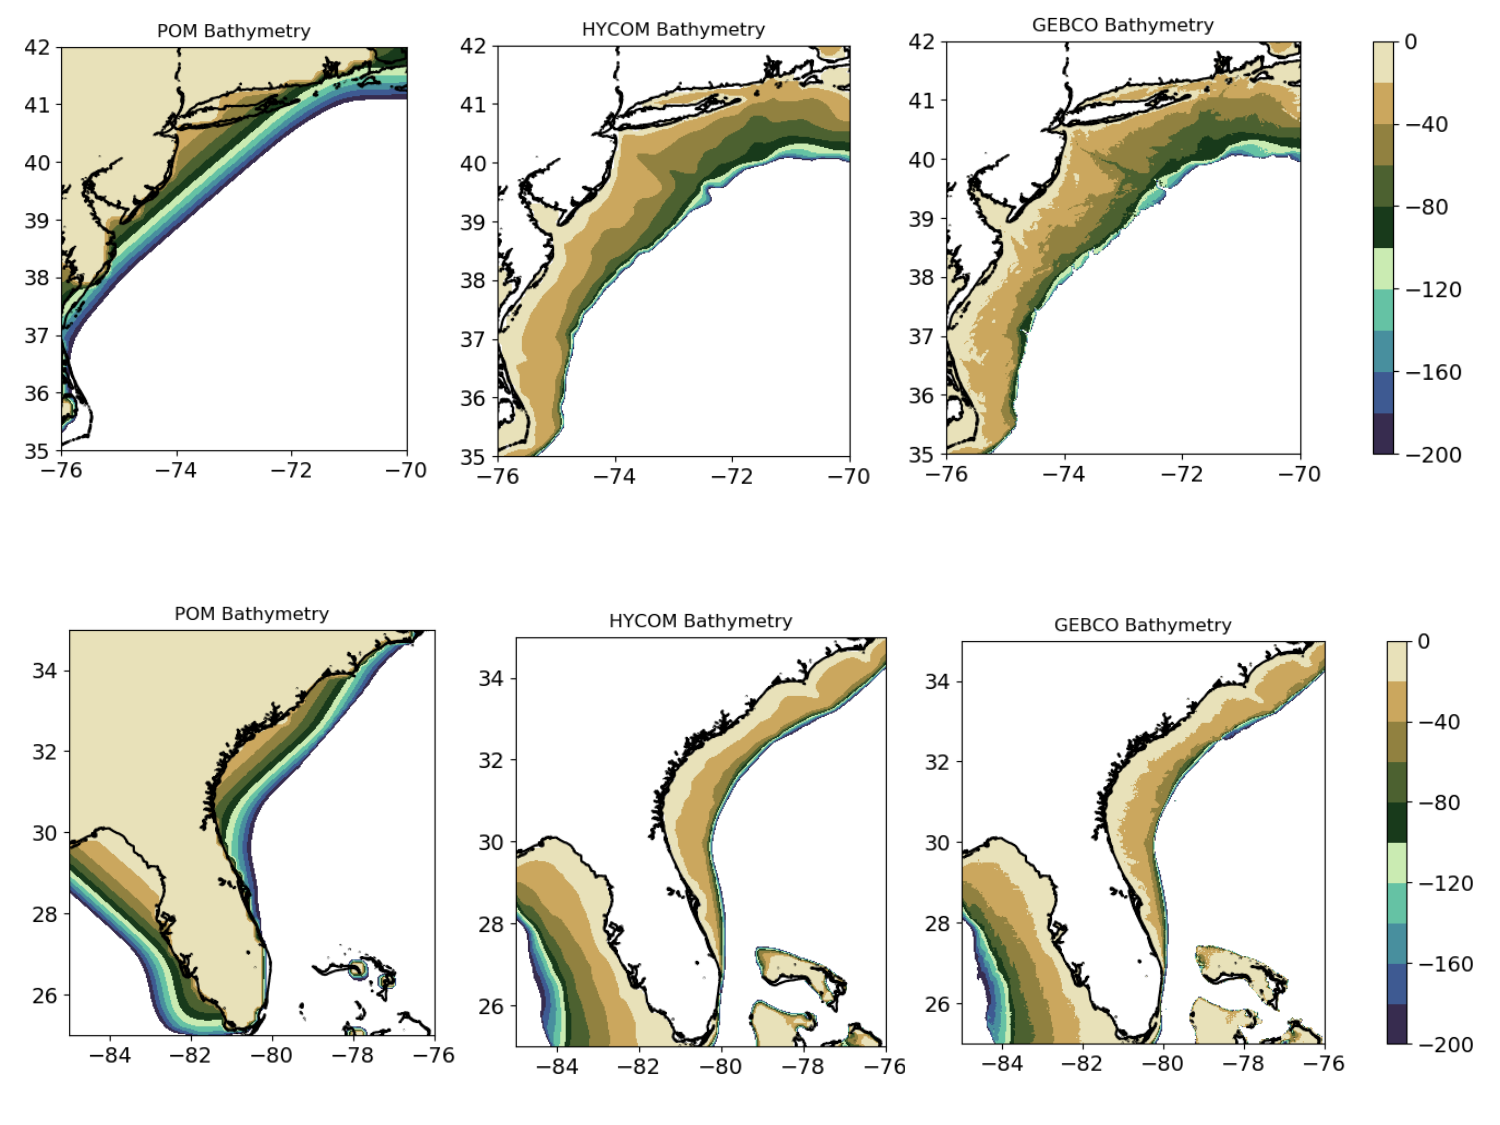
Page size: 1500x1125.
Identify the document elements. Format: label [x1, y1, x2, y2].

picture [0, 0, 1469, 495]
picture [0, 597, 1486, 1085]
